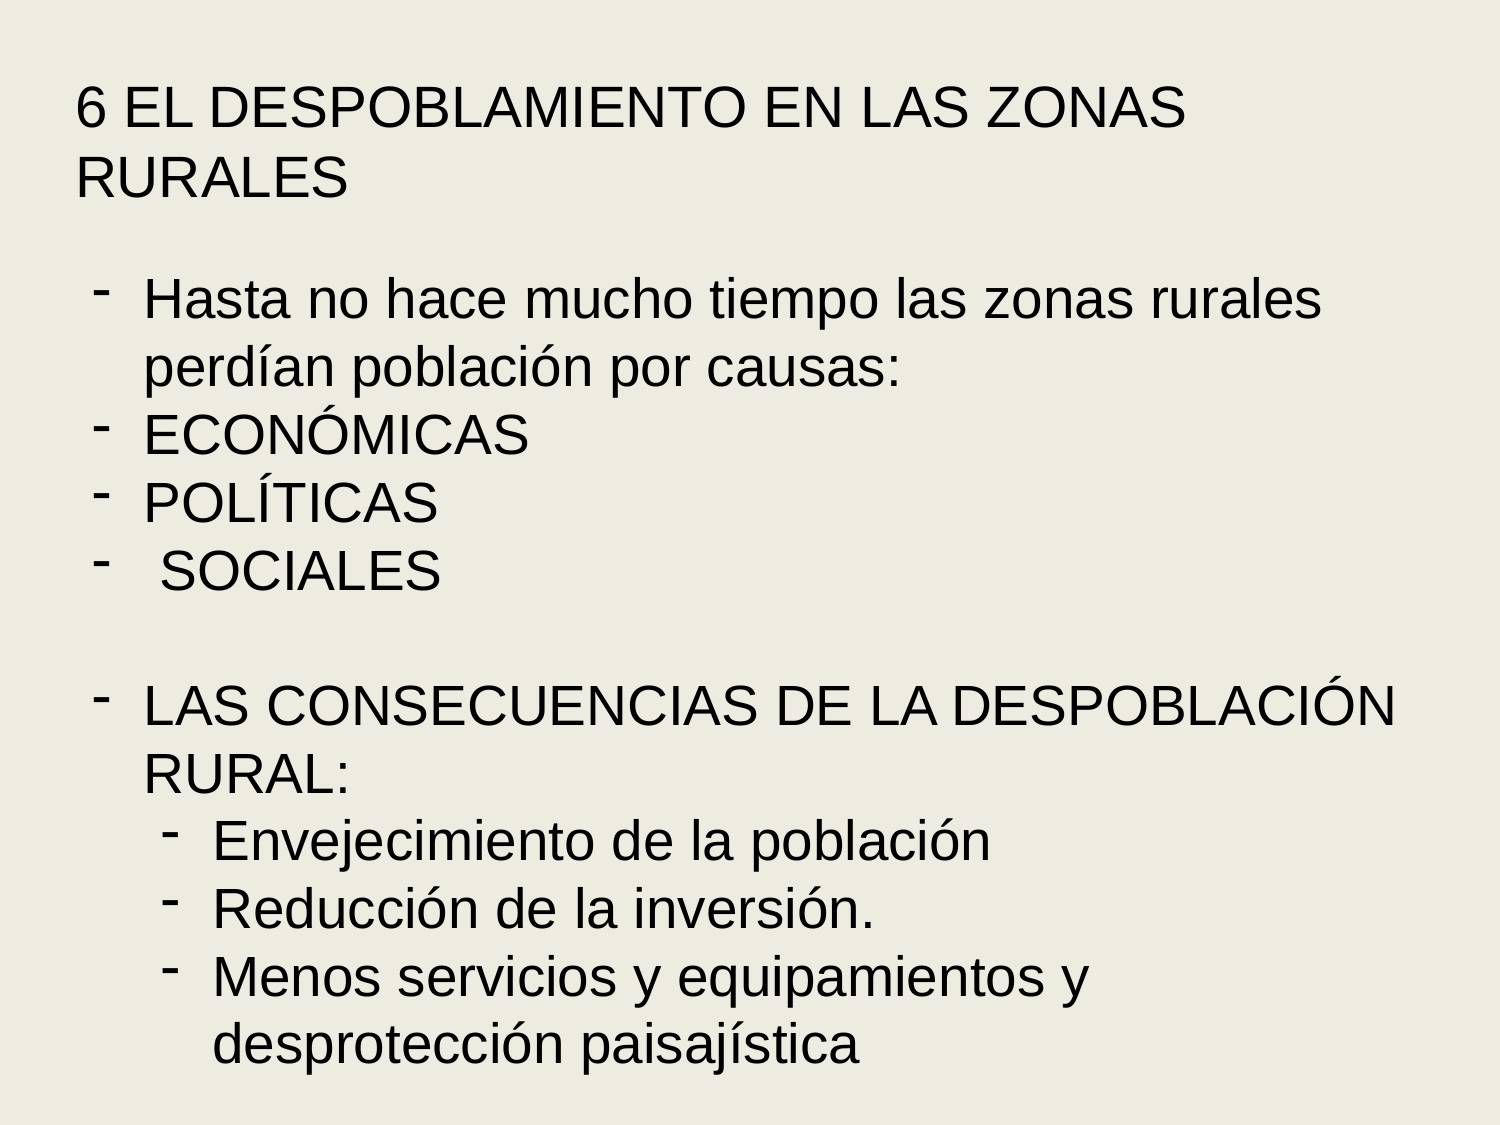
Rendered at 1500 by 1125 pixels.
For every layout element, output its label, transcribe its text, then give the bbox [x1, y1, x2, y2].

list Hasta no hace mucho tiempo las zonas rurales perdían población por causas: ECONÓMICAS POLÍTICAS SOCIALES LAS CONSECUENCIAS DE LA DESPOBLACIÓN RURAL: Envejecimiento de la población Reducción de la inversión. Menos servicios y equipamientos y desprotección paisajística [75, 262, 1425, 1083]
title 6 EL DESPOBLAMIENTO EN LAS ZONAS RURALES [75, 44, 1425, 233]
